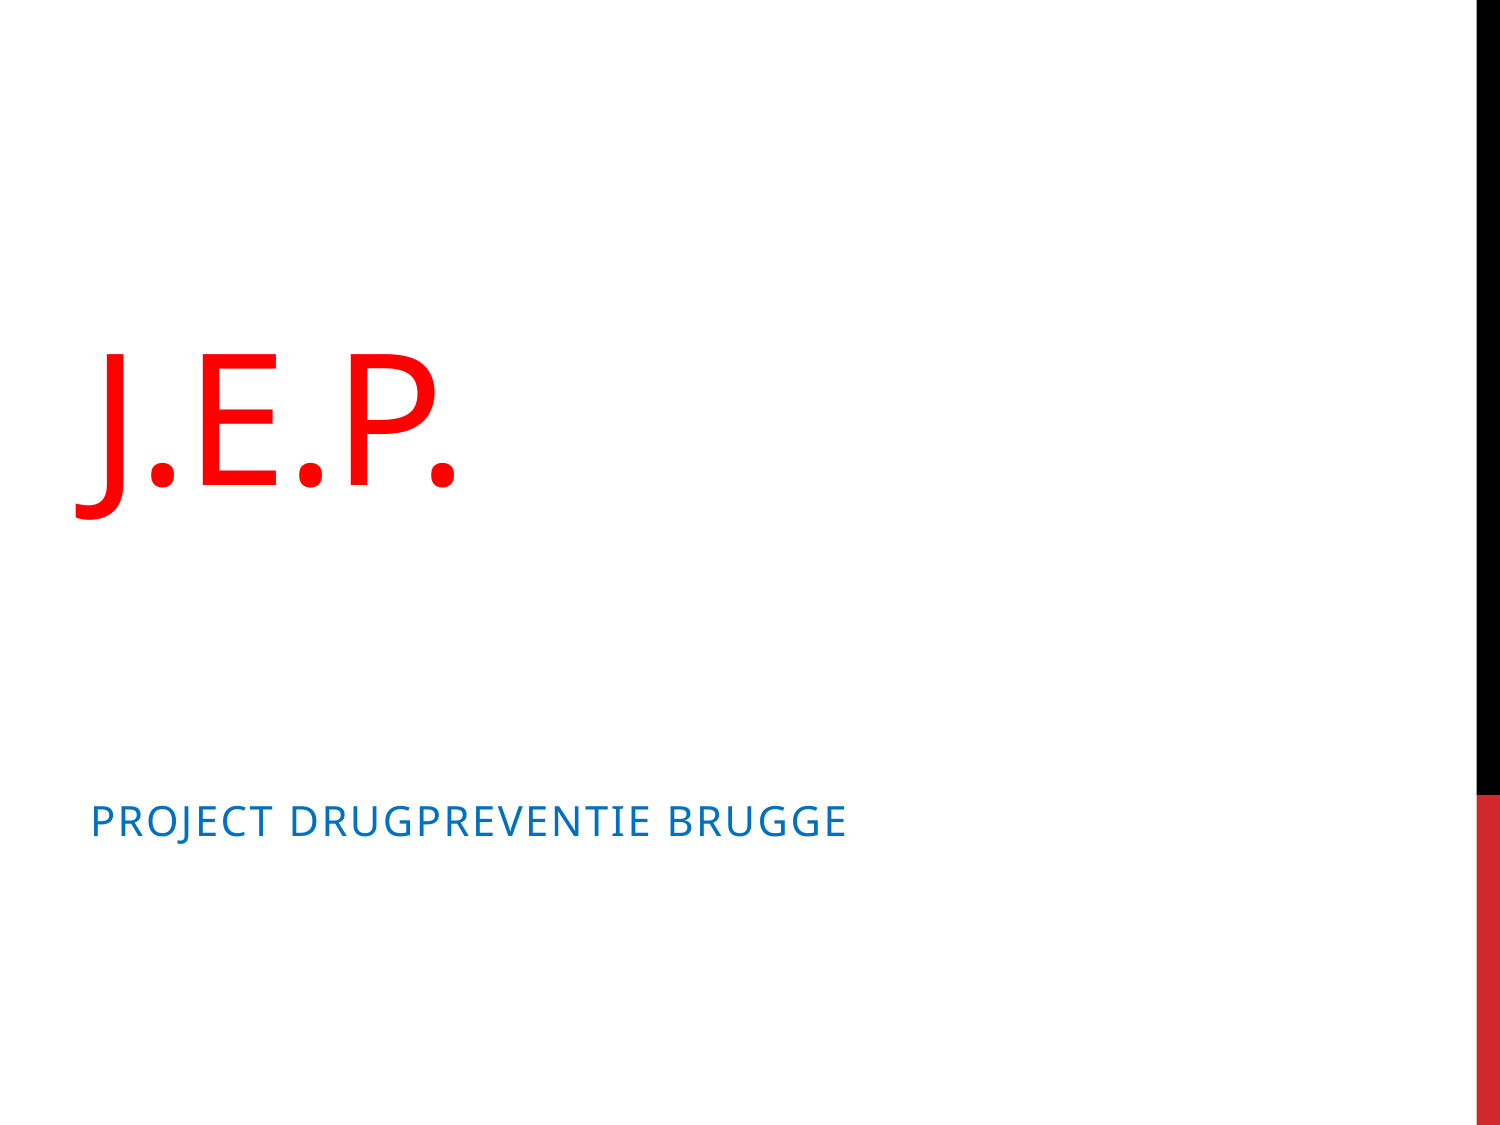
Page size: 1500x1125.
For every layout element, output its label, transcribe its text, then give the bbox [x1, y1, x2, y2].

title J.E.P. [75, 37, 1350, 788]
subtitle Project drugpreventie Brugge [75, 787, 1200, 938]
